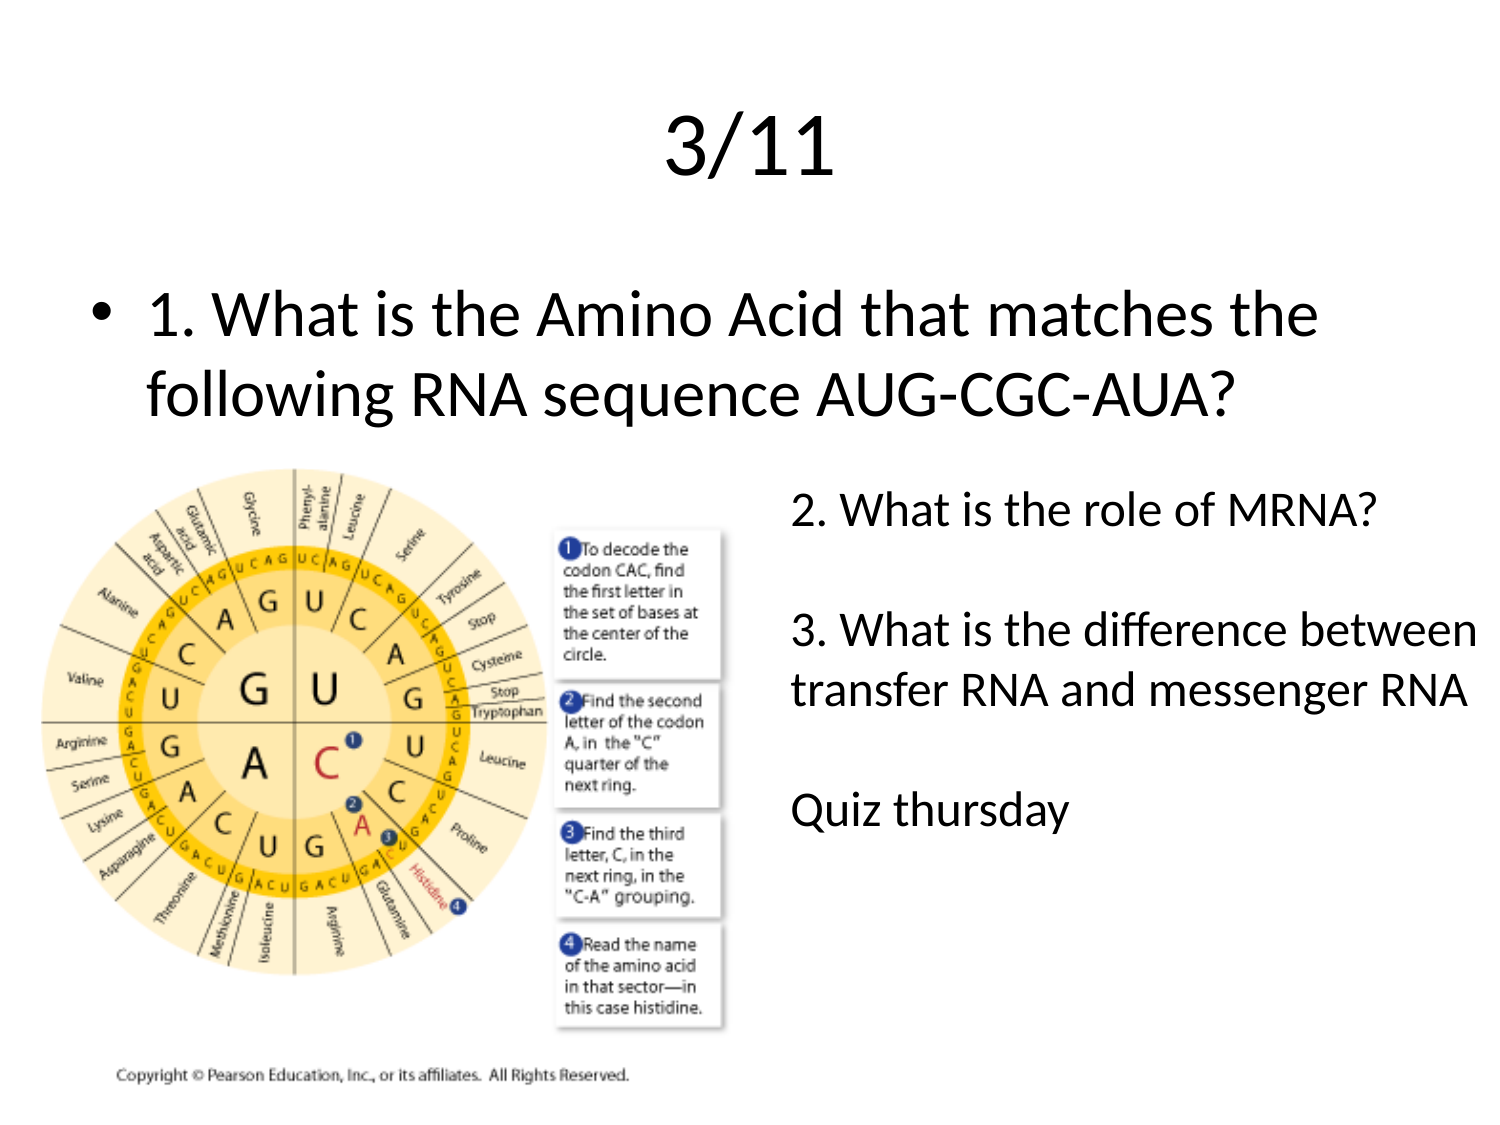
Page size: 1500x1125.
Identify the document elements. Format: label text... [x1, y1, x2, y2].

list 1. What is the Amino Acid that matches the following RNA sequence AUG-CGC-AUA? [75, 262, 1425, 549]
text_box 2. What is the role of MRNA? 3. What is the difference between transfer RNA and messenger RNA Quiz thursday [775, 468, 1500, 844]
picture [41, 468, 739, 1087]
title 3/11 [75, 45, 1425, 233]
